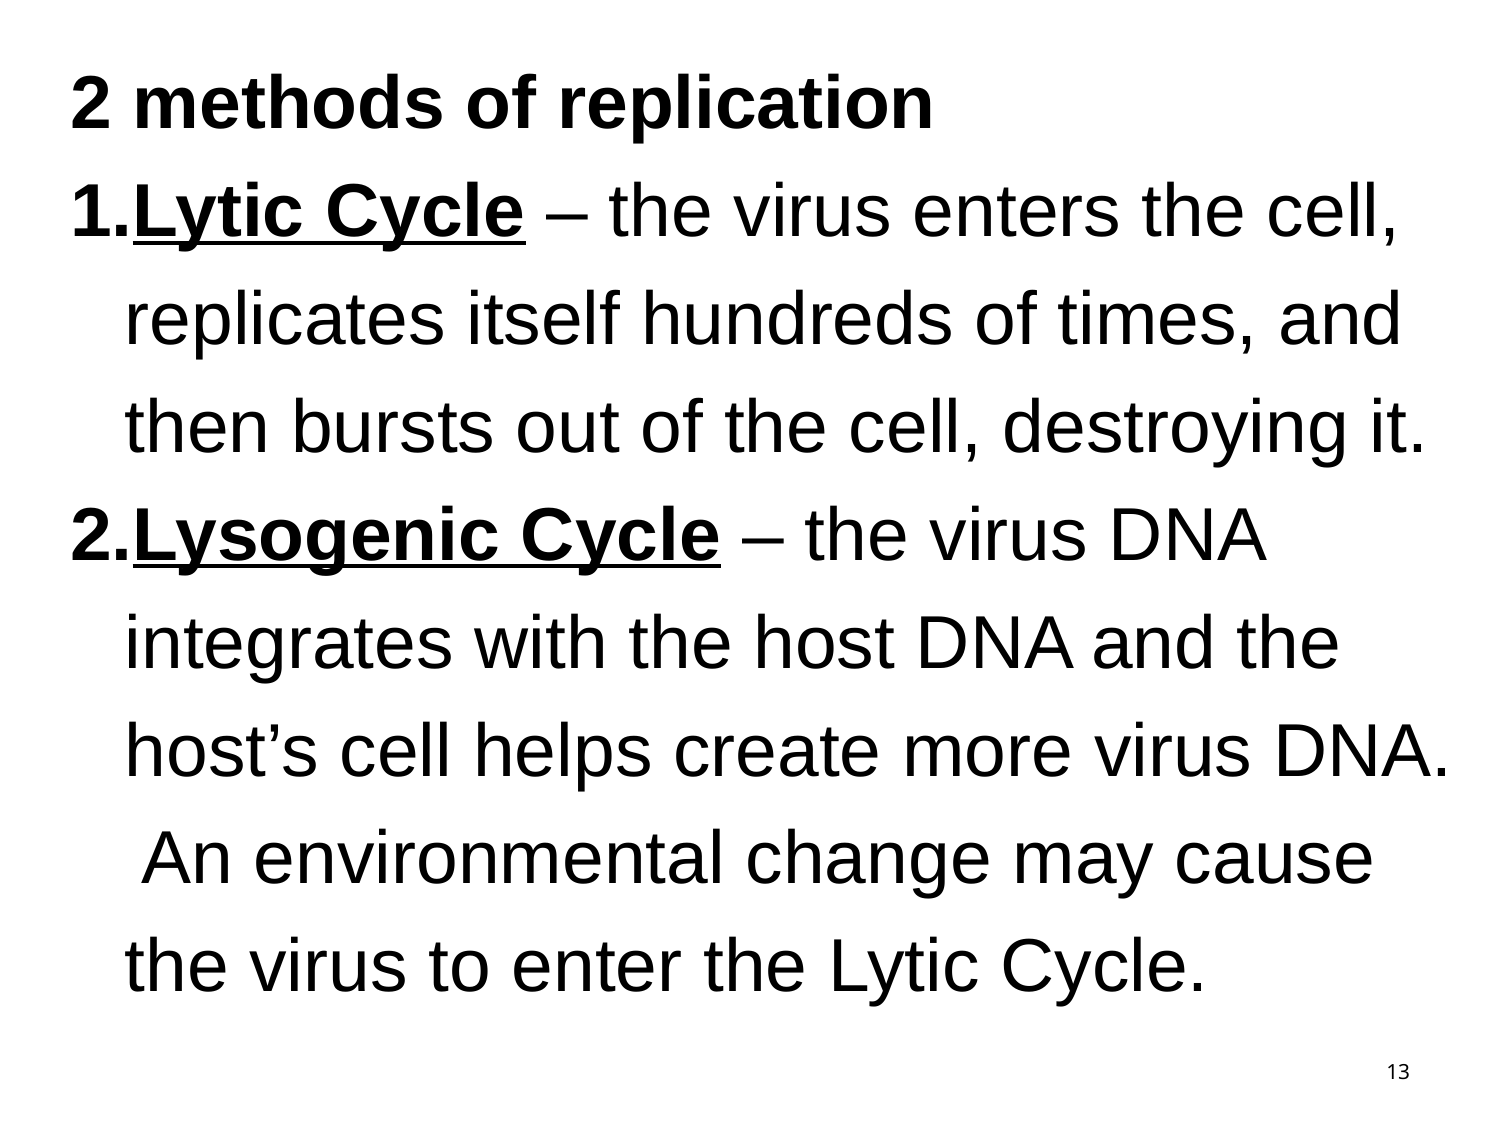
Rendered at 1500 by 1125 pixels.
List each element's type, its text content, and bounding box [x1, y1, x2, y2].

list 2 methods of replication Lytic Cycle – the virus enters the cell, replicates itself hundreds of times, and then bursts out of the cell, destroying it. Lysogenic Cycle – the virus DNA integrates with the host DNA and the host’s cell helps create more virus DNA. An environmental change may cause the virus to enter the Lytic Cycle. [37, 27, 1475, 1103]
slide_number 13 [1074, 1042, 1425, 1103]
